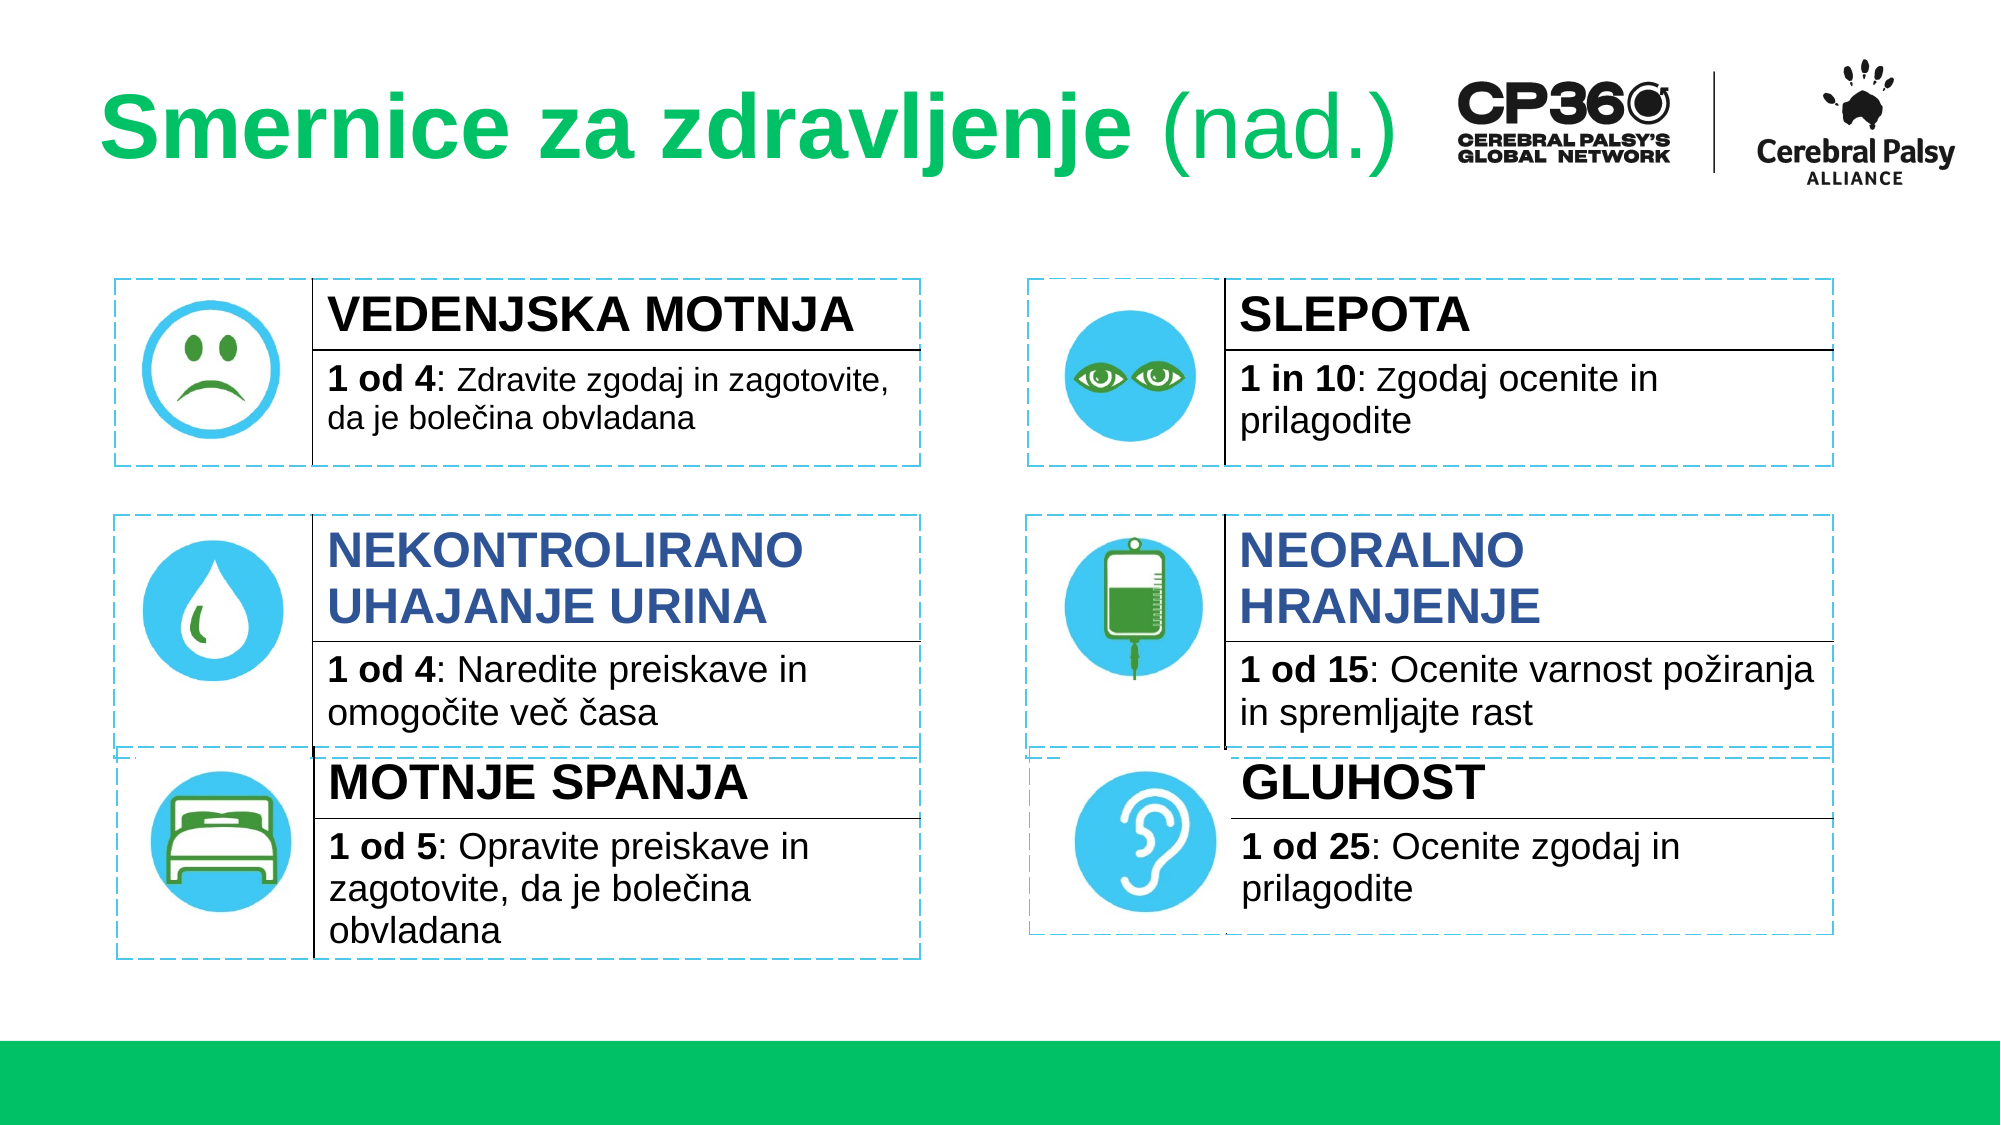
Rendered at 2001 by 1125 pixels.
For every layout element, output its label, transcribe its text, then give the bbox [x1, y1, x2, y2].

table_header NEKONTROLIRANO UHAJANJE URINA [313, 515, 920, 641]
table_header [115, 279, 312, 466]
picture [1383, 30, 2001, 214]
table_cell 1 od 5: Opravite preiskave in zagotovite, da je bolečina obvladana [315, 819, 920, 959]
table_header [117, 747, 313, 959]
table_header [1028, 280, 1043, 465]
picture [135, 750, 306, 934]
table_cell 1 od 25: Ocenite zgodaj in prilagodite [1235, 819, 1833, 934]
table_header SLEPOTA [1226, 279, 1833, 349]
picture [128, 519, 298, 702]
table_header [1029, 747, 1061, 934]
table_cell 1 in 10: Zgodaj ocenite in prilagodite [1226, 351, 1833, 466]
picture [128, 291, 290, 449]
picture [1060, 750, 1231, 934]
table_cell 1 od 15: Ocenite varnost požiranja in spremljajte rast [1226, 642, 1833, 747]
table_header GLUHOST [1228, 747, 1833, 818]
table_cell 1 od 4: Zdravite zgodaj in zagotovite, da je bolečina obvladana [313, 351, 920, 466]
table_header MOTNJE SPANJA [315, 747, 920, 818]
title Smernice za zdravljenje (nad.) [84, 71, 1526, 190]
table_header VEDENJSKA MOTNJA [313, 279, 920, 349]
table_header [1216, 279, 1224, 466]
table_header [114, 515, 312, 747]
picture [1044, 519, 1222, 698]
table_header NEORALNO HRANJENJE [1226, 515, 1833, 641]
picture [1046, 278, 1215, 460]
table_header [1026, 515, 1224, 757]
table_cell 1 od 4: Naredite preiskave in omogočite več časa [313, 642, 920, 747]
